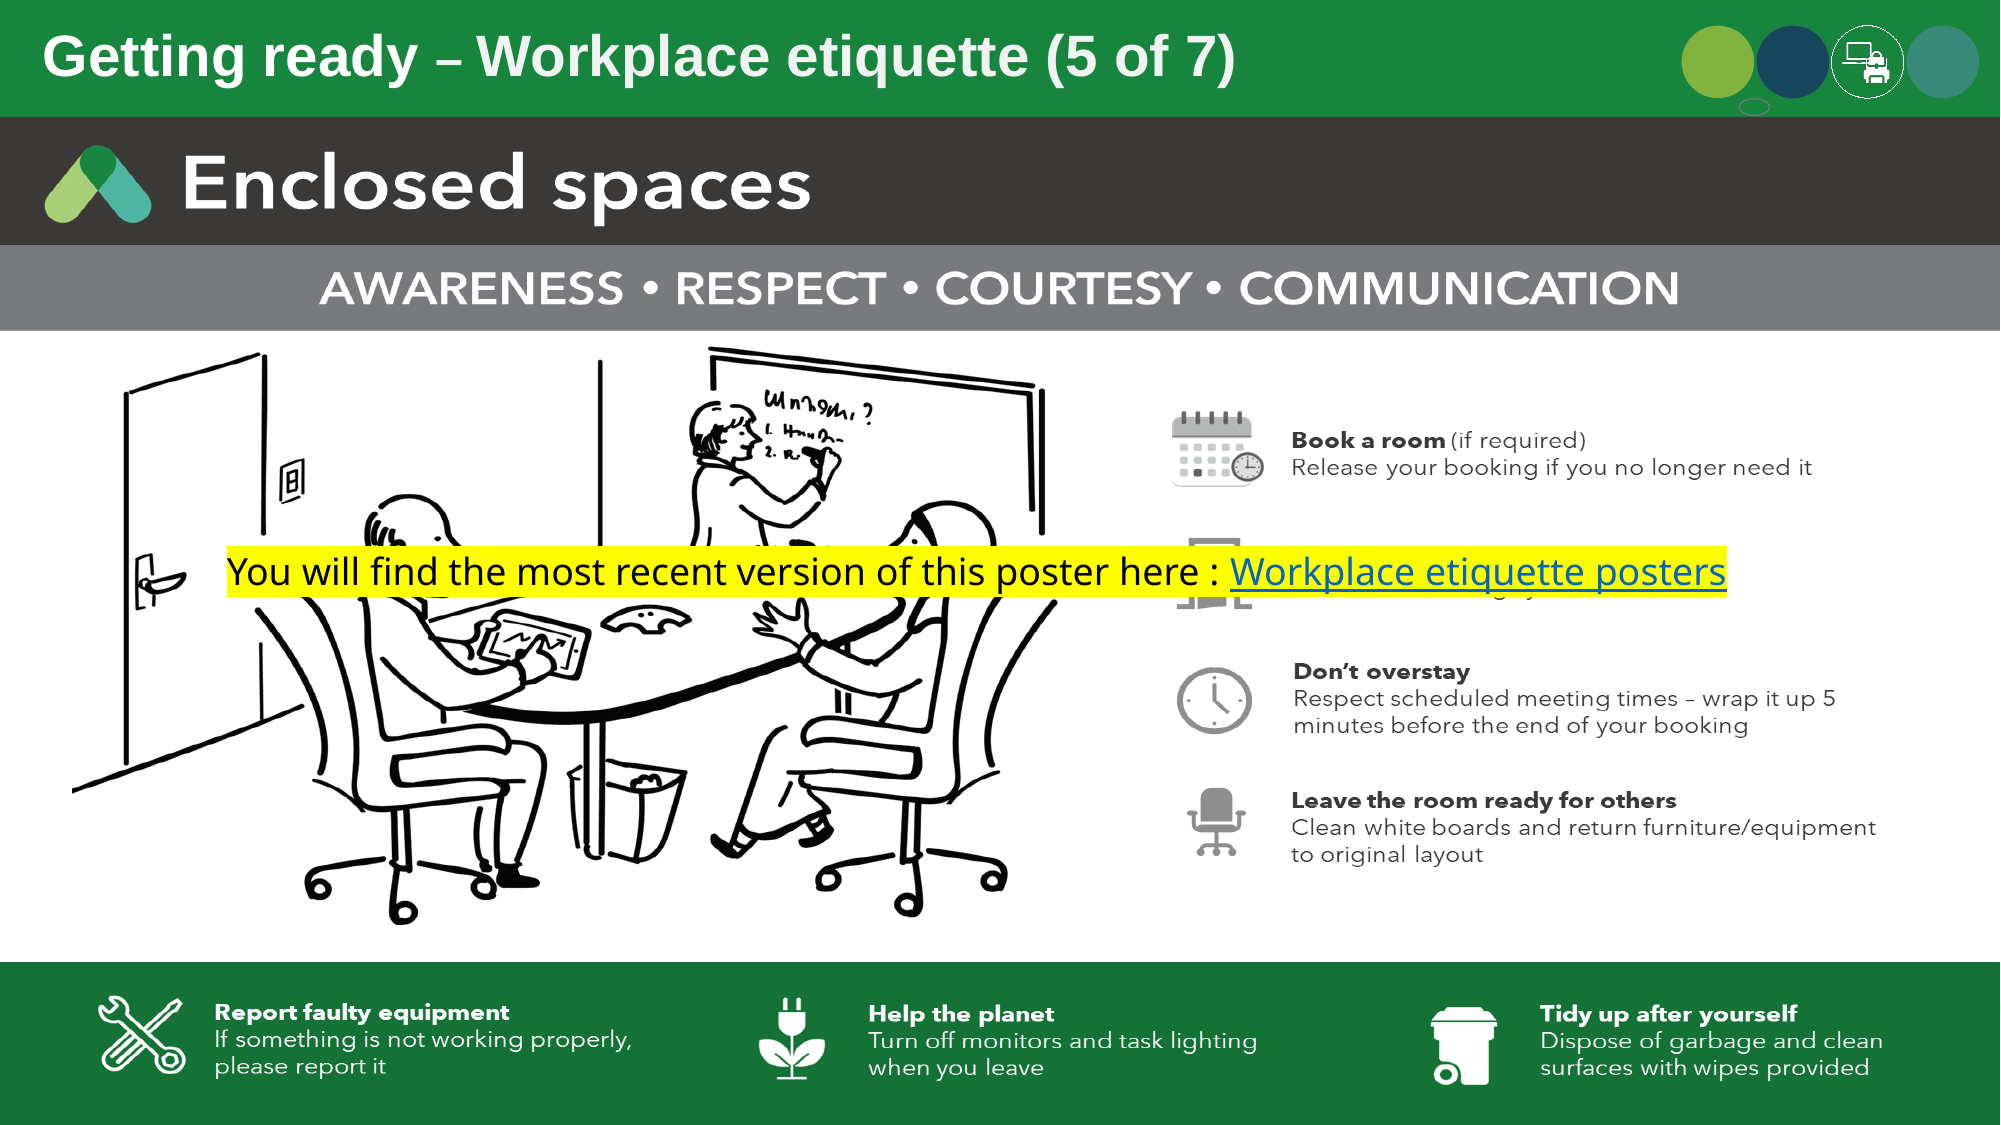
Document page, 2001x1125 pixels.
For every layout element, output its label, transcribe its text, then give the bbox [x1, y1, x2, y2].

text_box [0, 0, 1652, 114]
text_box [1652, 0, 1994, 114]
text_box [1841, 34, 1895, 88]
title Getting ready – Workplace etiquette (5 of 7) [27, 19, 1652, 114]
picture [0, 114, 2001, 1125]
text_box [1994, 0, 2000, 114]
